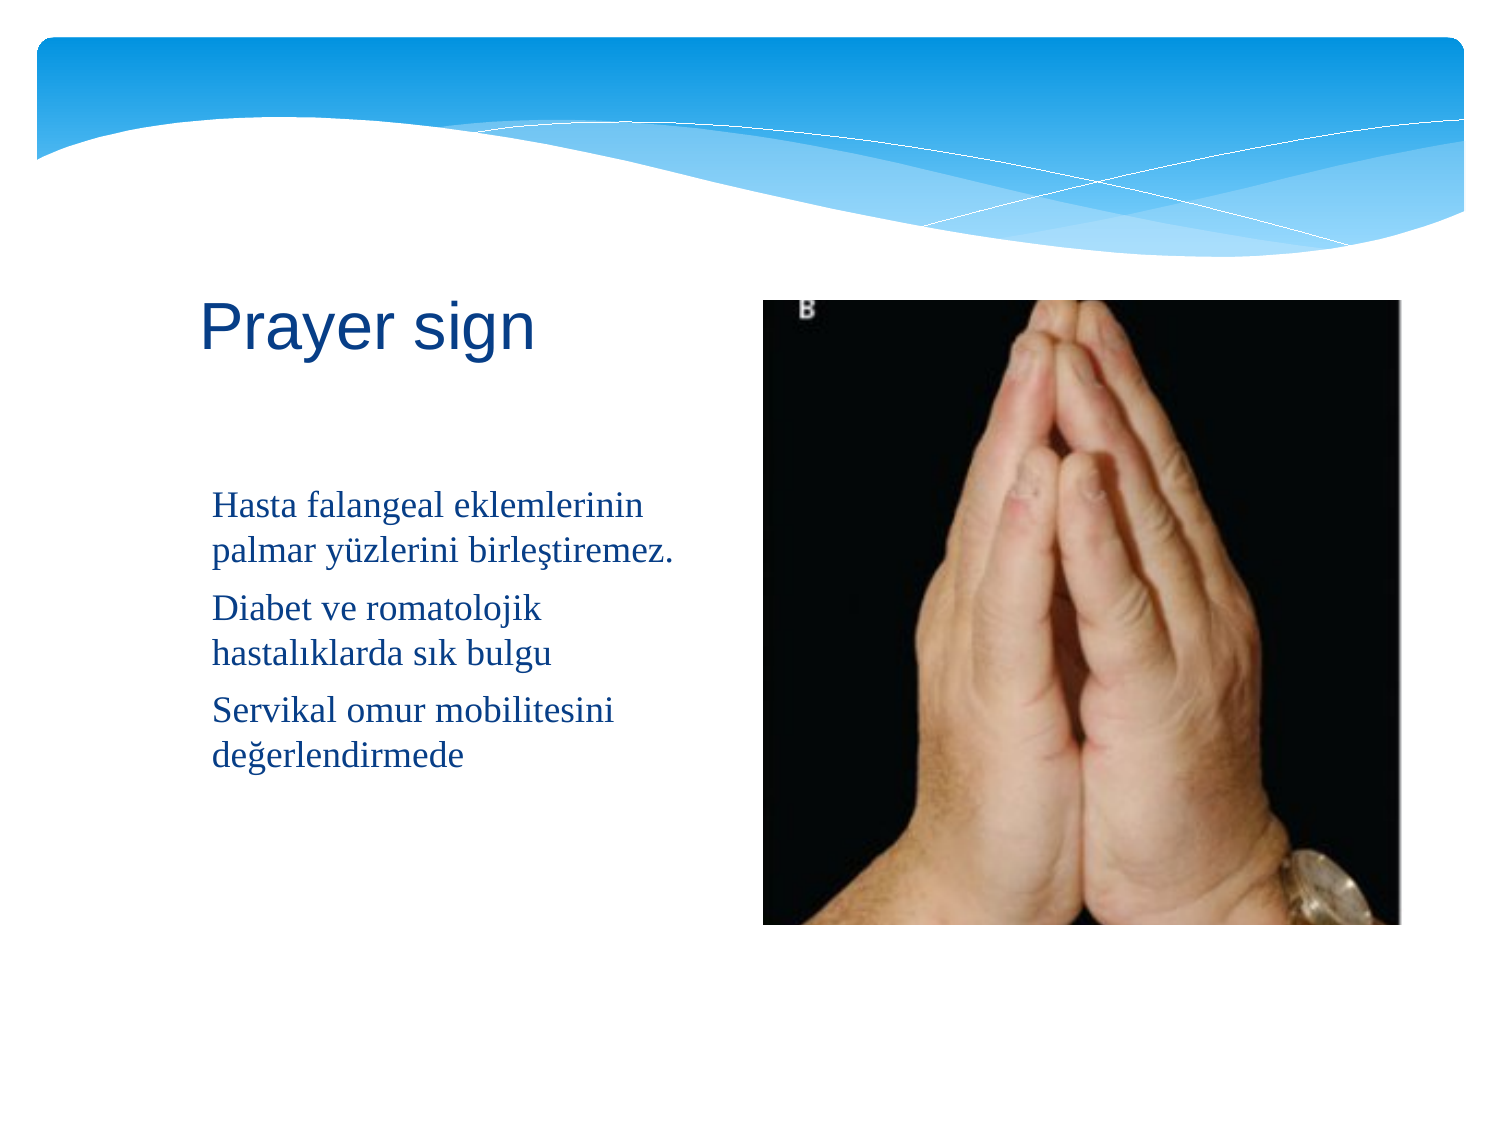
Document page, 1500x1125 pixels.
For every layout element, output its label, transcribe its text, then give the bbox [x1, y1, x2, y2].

list Hasta falangeal eklemlerinin palmar yüzlerini birleştiremez. Diabet ve romatolojik hastalıklarda sık bulgu Servikal omur mobilitesini değerlendirmede [150, 472, 700, 900]
title Prayer sign [128, 229, 679, 371]
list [762, 299, 1404, 926]
